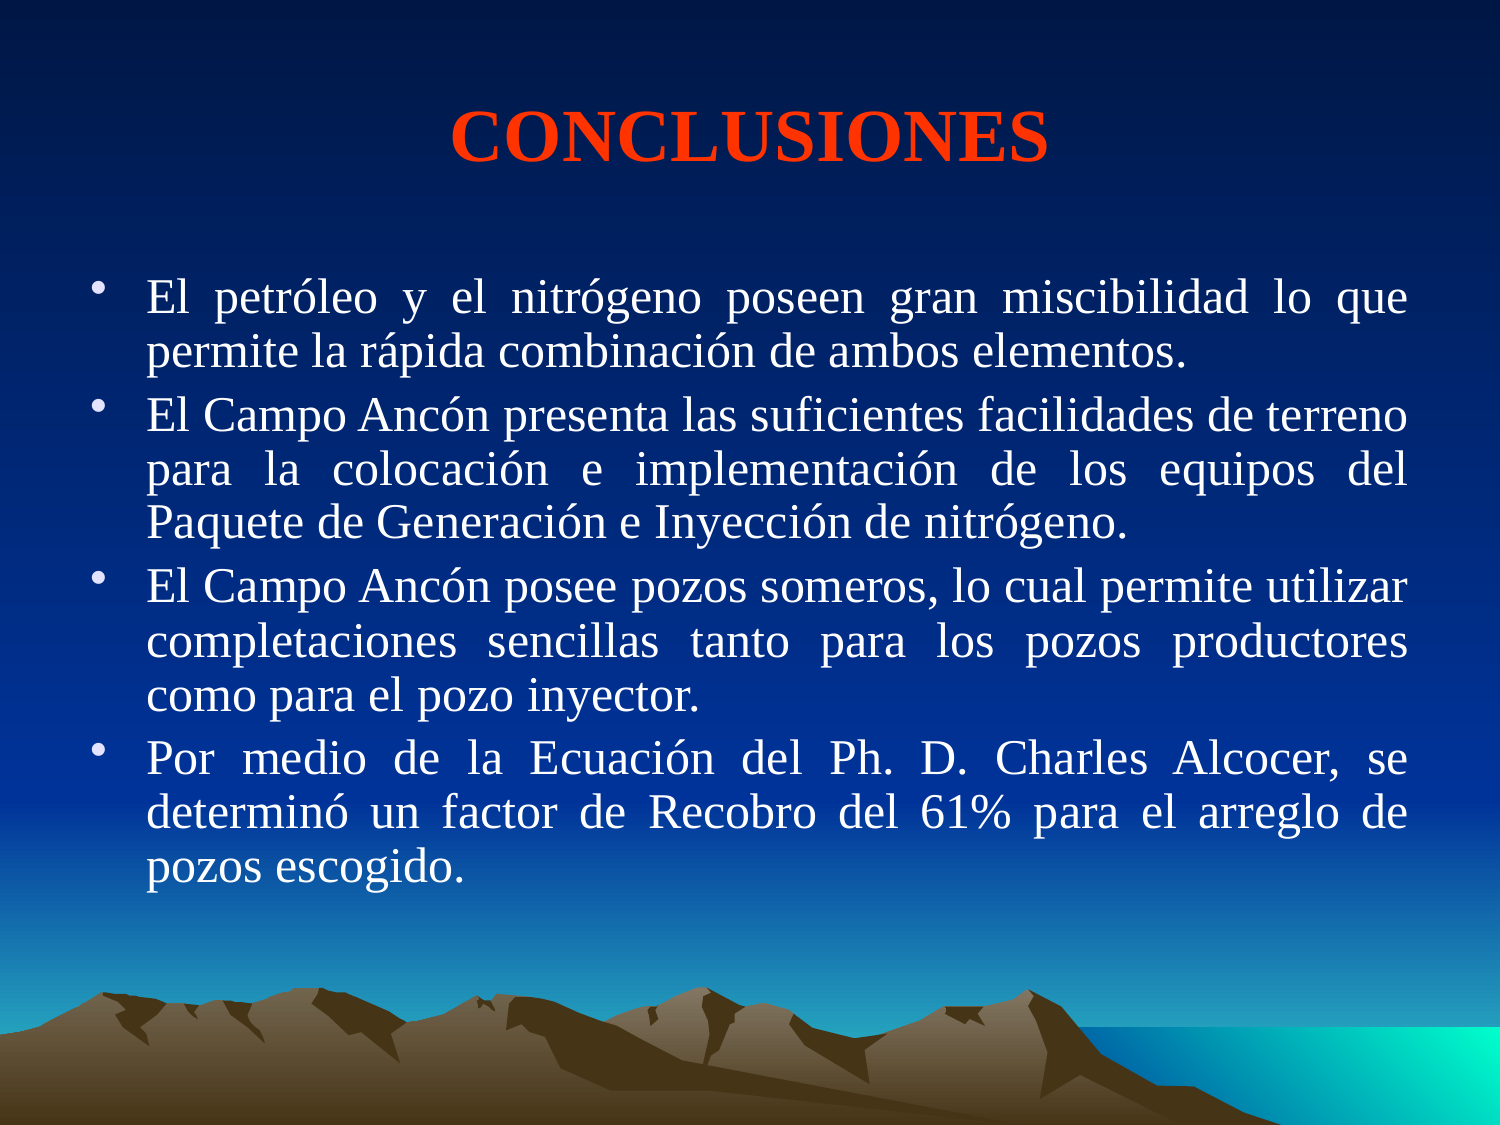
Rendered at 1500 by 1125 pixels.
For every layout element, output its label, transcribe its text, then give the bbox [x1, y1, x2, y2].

title CONCLUSIONES [74, 37, 1426, 226]
list El petróleo y el nitrógeno poseen gran miscibilidad lo que permite la rápida combinación de ambos elementos. El Campo Ancón presenta las suficientes facilidades de terreno para la colocación e implementación de los equipos del Paquete de Generación e Inyección de nitrógeno. El Campo Ancón posee pozos someros, lo cual permite utilizar completaciones sencillas tanto para los pozos productores como para el pozo inyector. Por medio de la Ecuación del Ph. D. Charles Alcocer, se determinó un factor de Recobro del 61% para el arreglo de pozos escogido. [74, 262, 1426, 1001]
